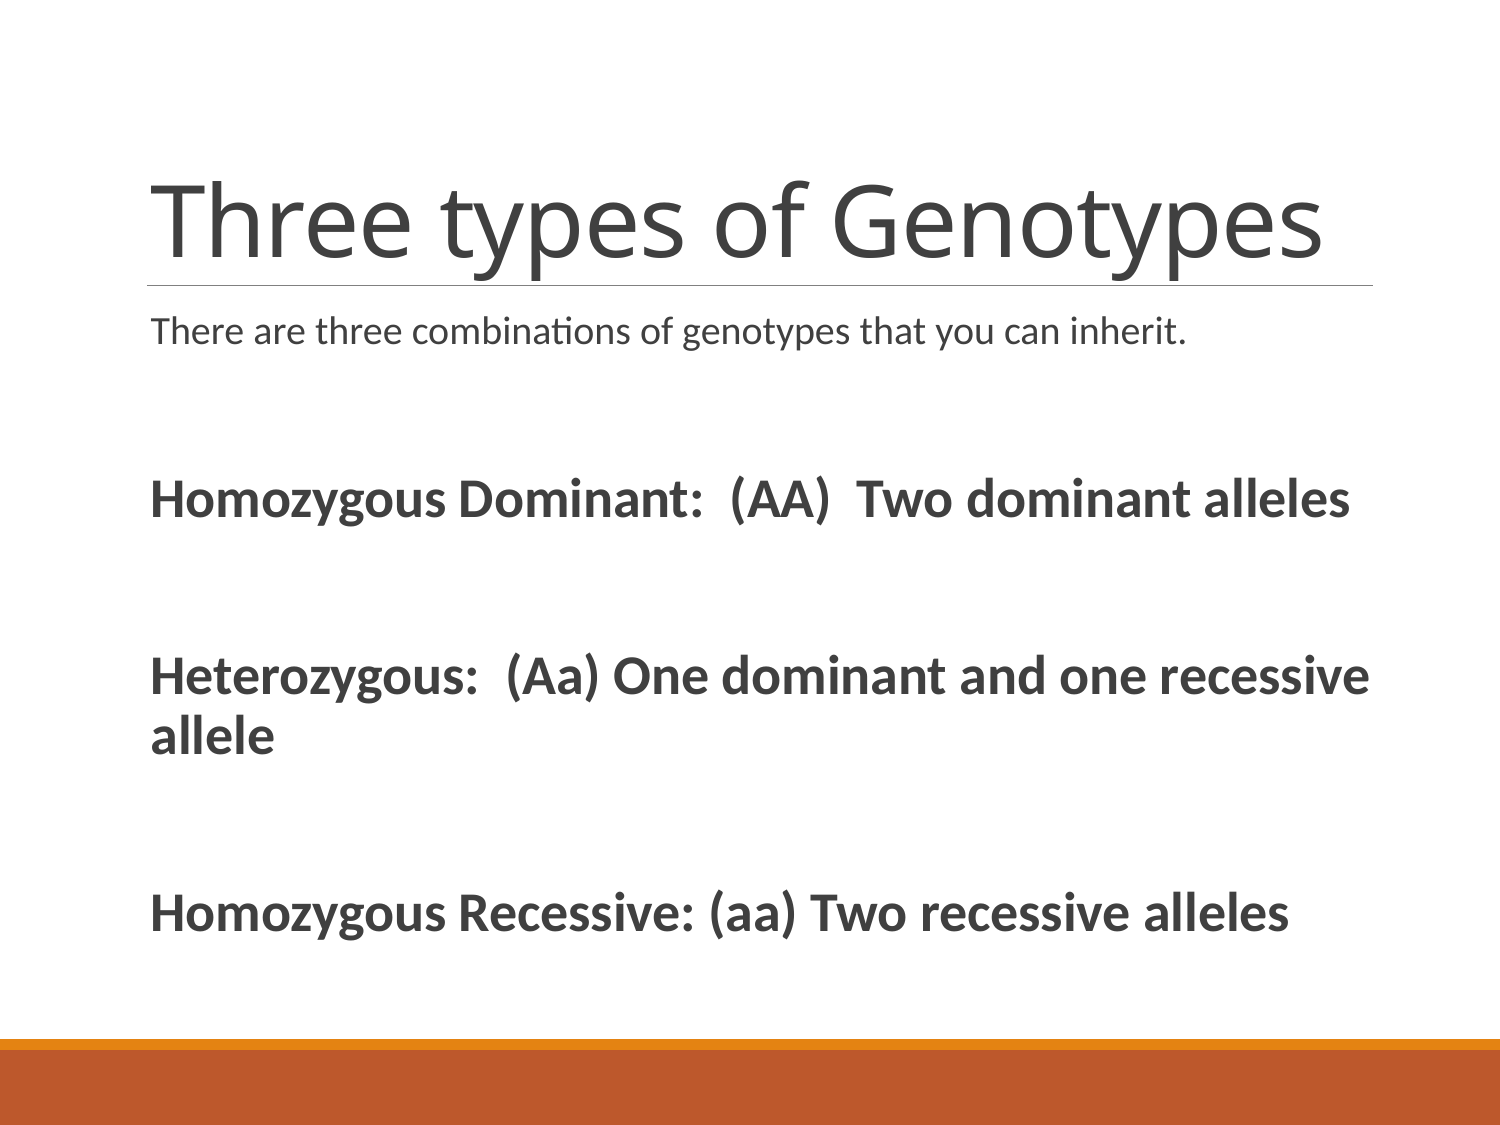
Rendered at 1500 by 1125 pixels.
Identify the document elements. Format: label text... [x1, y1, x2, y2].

list There are three combinations of genotypes that you can inherit. Homozygous Dominant: (AA) Two dominant alleles Heterozygous: (Aa) One dominant and one recessive allele Homozygous Recessive: (aa) Two recessive alleles [135, 302, 1373, 963]
title Three types of Genotypes [135, 47, 1373, 285]
